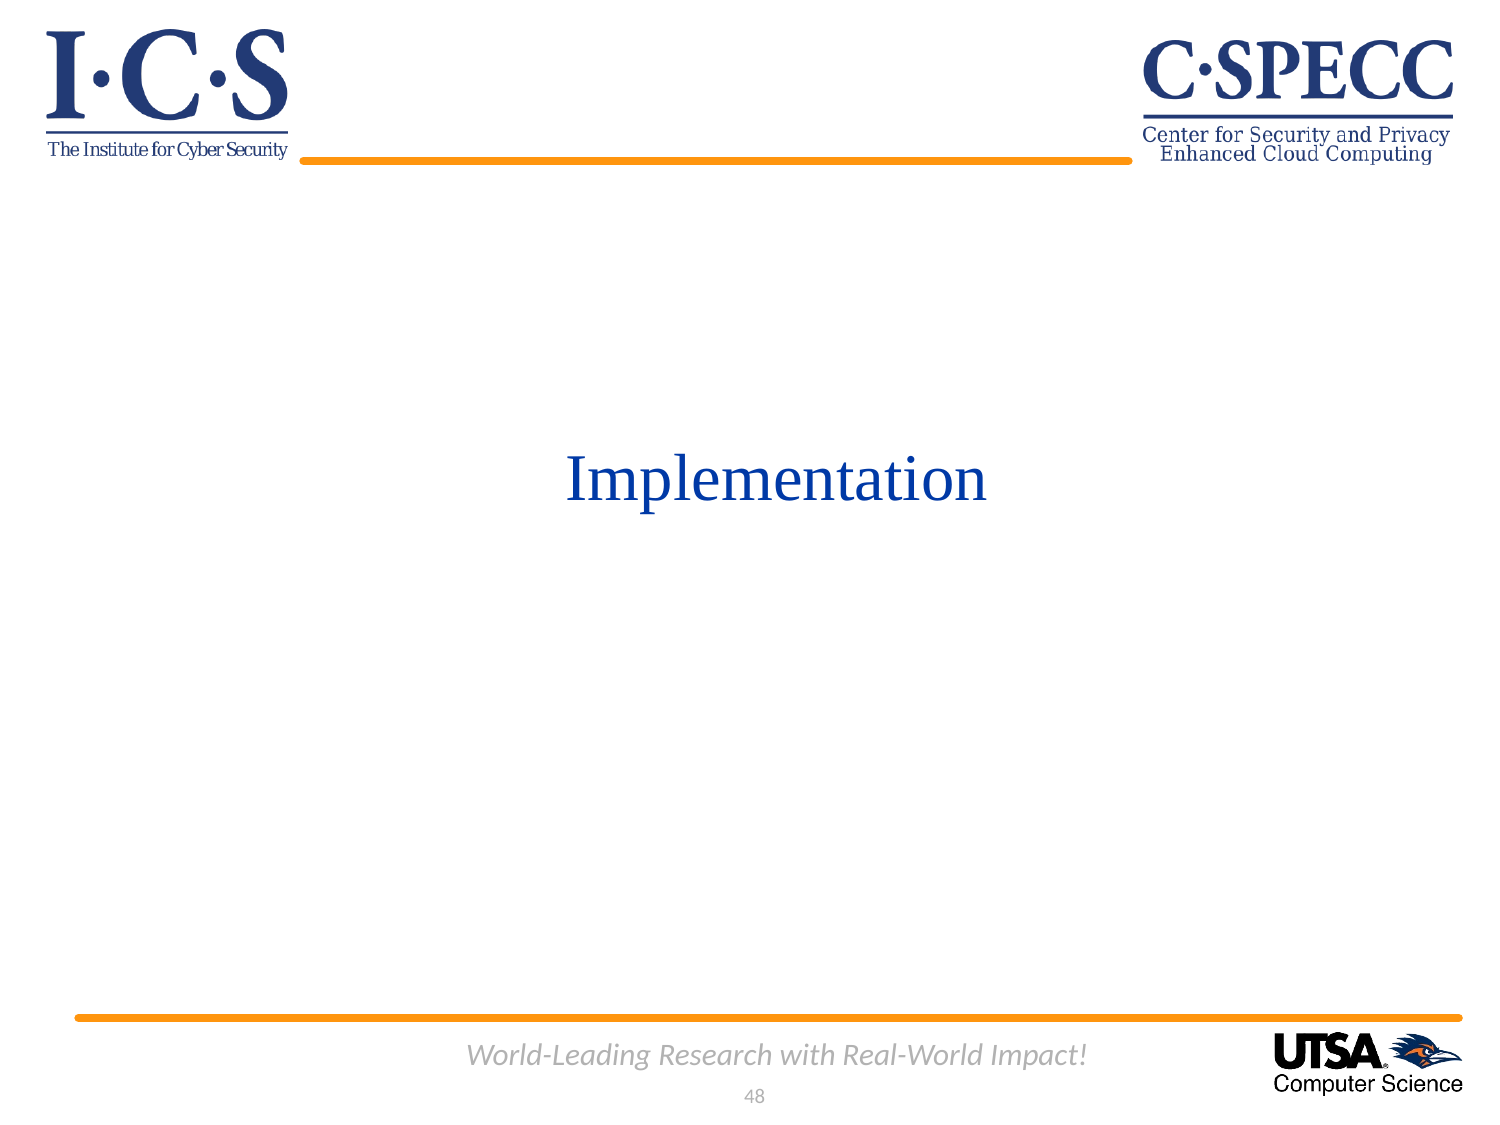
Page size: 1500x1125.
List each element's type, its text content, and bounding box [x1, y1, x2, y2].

picture [1143, 40, 1453, 165]
picture [1264, 1022, 1473, 1098]
footer World-Leading Research with Real-World Impact! [450, 1023, 1105, 1084]
list Implementation [70, 434, 1485, 585]
slide_number 48 [719, 1084, 781, 1125]
picture [46, 29, 288, 160]
